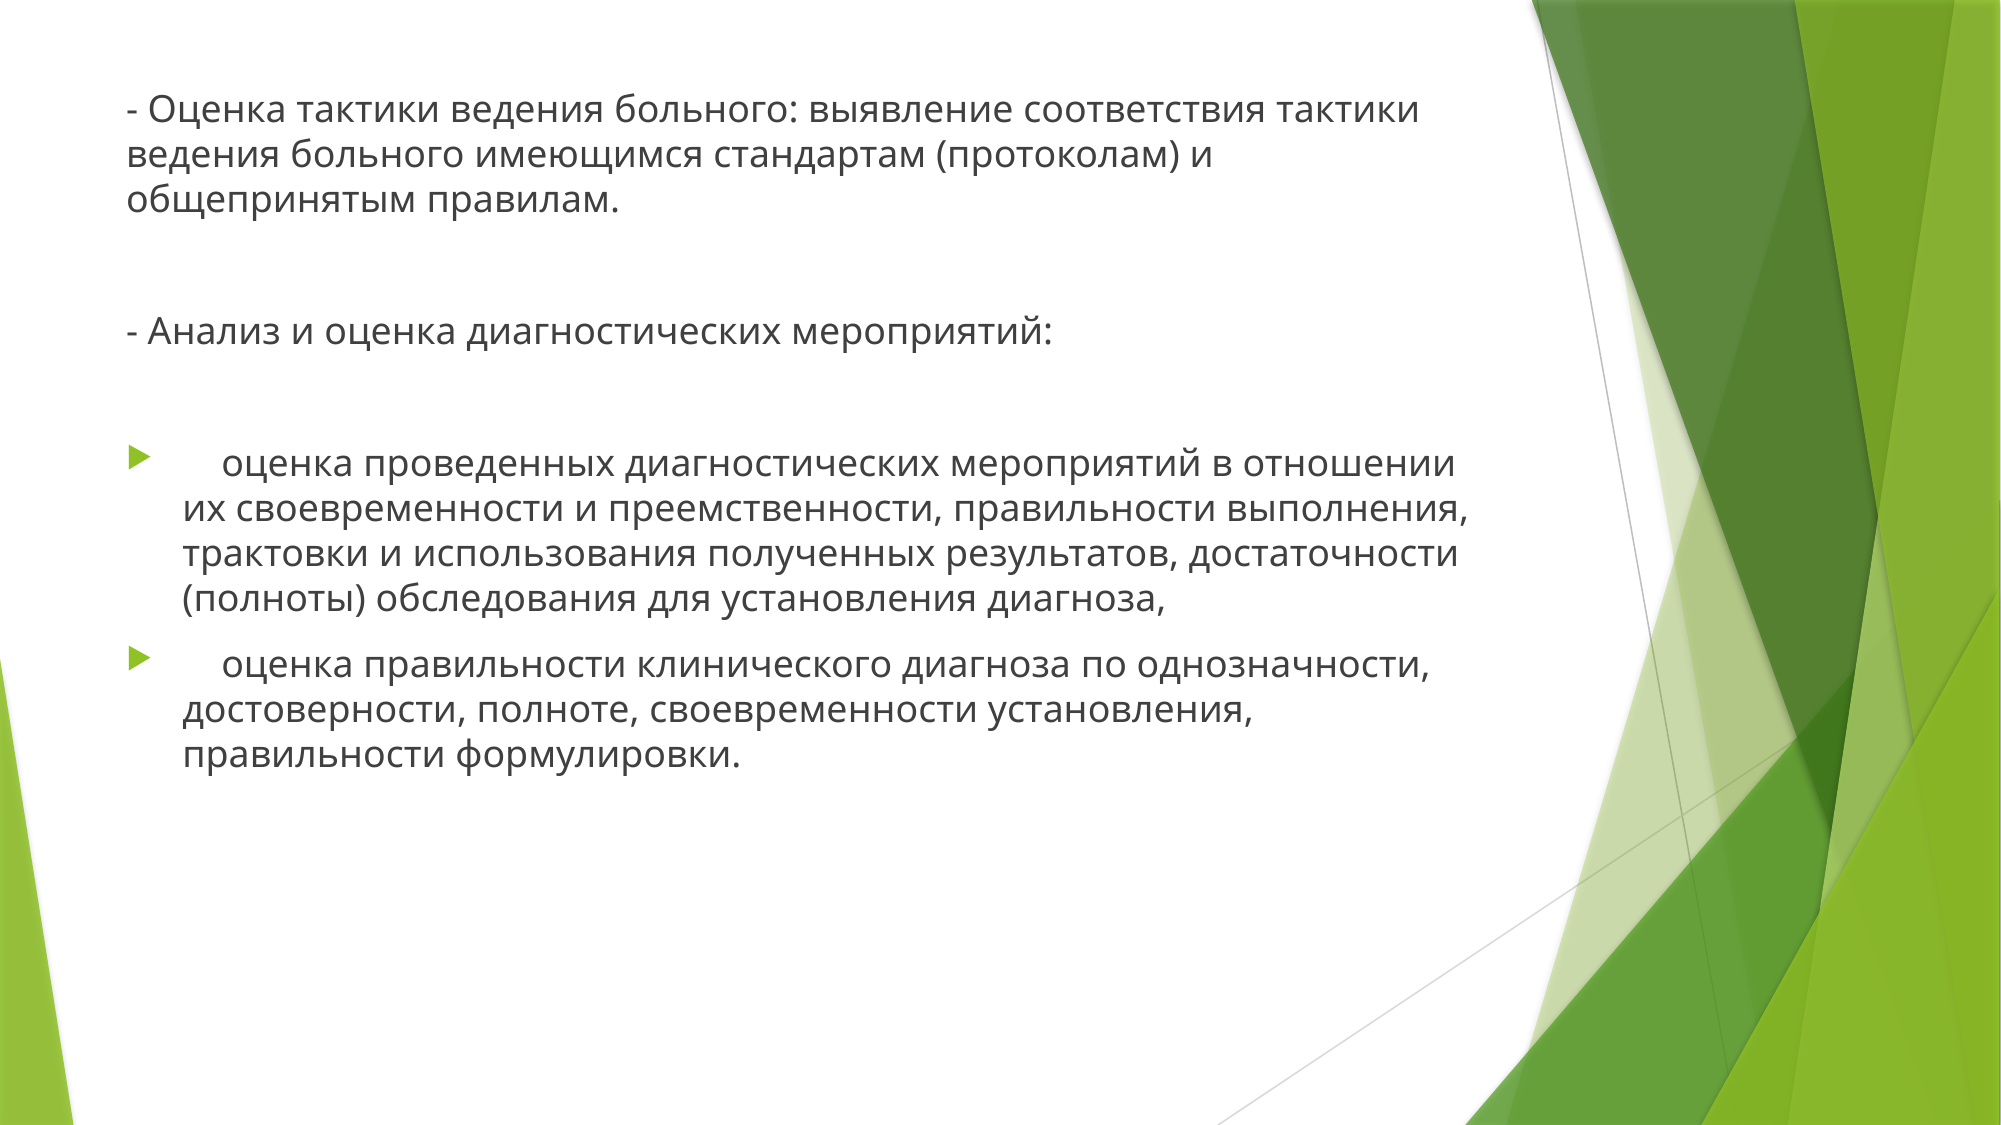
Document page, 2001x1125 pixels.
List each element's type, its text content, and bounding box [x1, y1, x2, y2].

list - Оценка тактики ведения больного: выявление соответствия тактики ведения больного имеющимся стандартам (протоколам) и общепринятым правилам. - Анализ и оценка диагностических мероприятий: оценка проведенных диагностических мероприятий в отношении их своевременности и преемственности, правильности выполнения, трактовки и использования полученных результатов, достаточности (полноты) обследования для установления диагноза, оценка правильности клинического диагноза по однозначности, достоверности, полноте, своевременности установления, правильности формулировки. [111, 77, 1522, 992]
